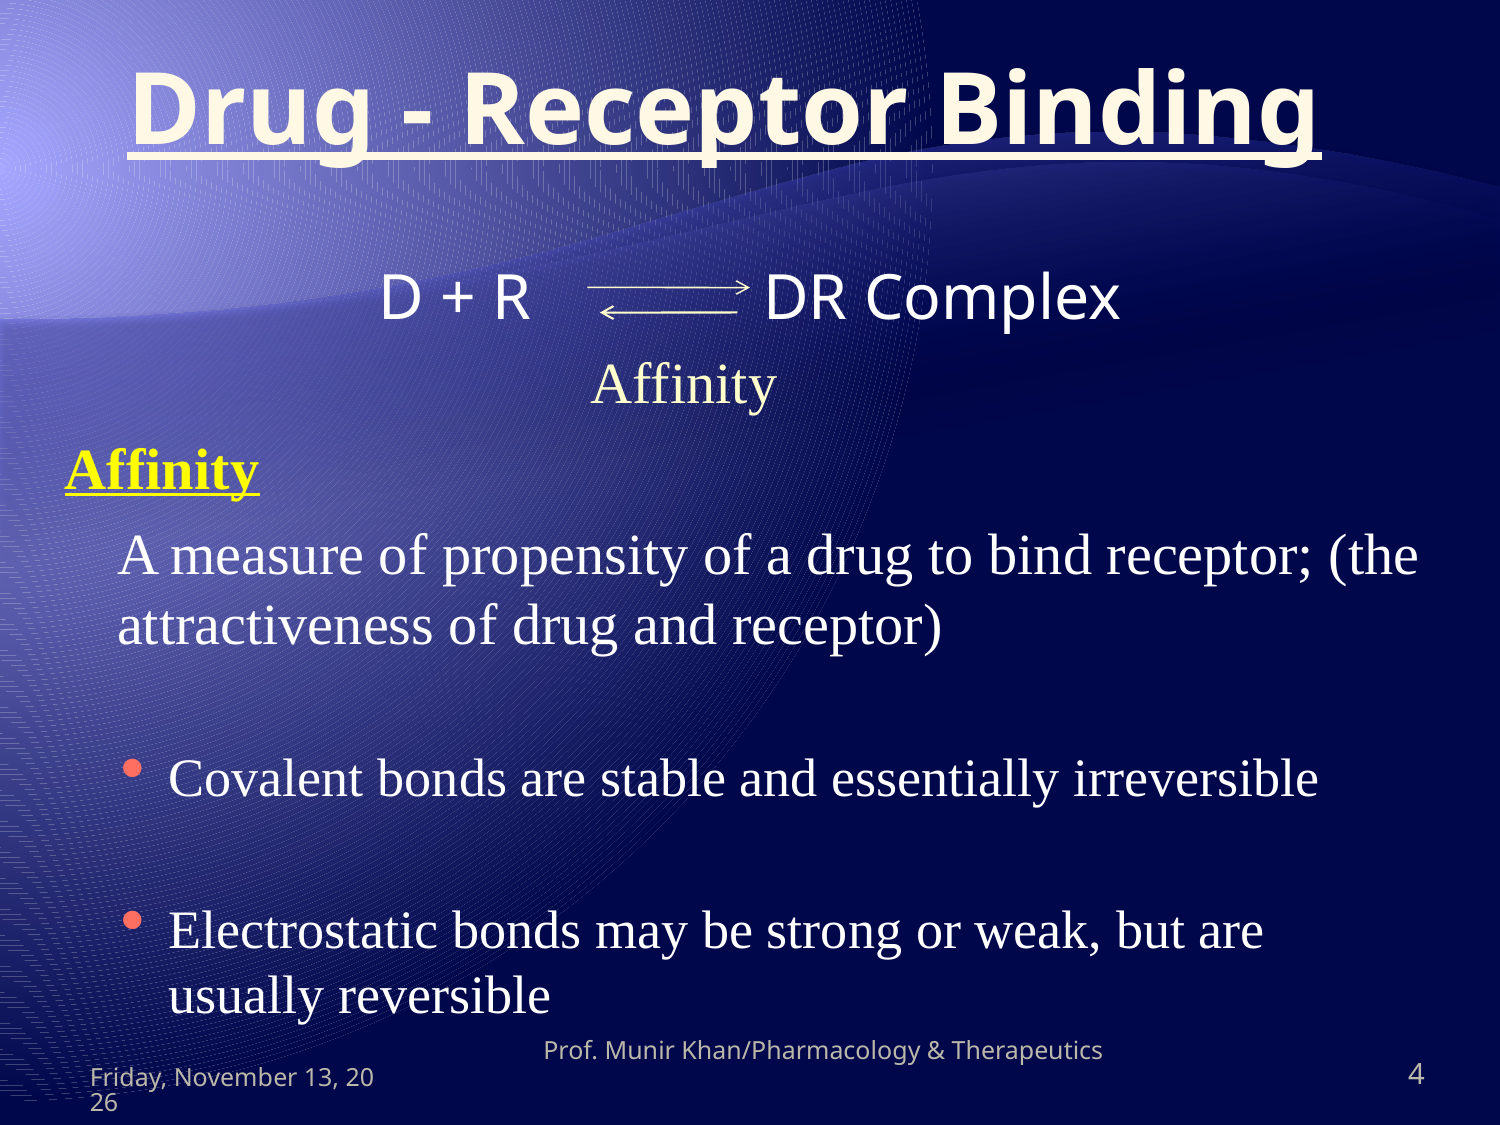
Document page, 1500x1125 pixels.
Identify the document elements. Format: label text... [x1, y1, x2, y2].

text_box Drug - Receptor Binding [112, 37, 1388, 200]
text_box Affinity [575, 337, 793, 423]
text_box [599, 305, 738, 320]
slide_number 4 [1337, 1042, 1425, 1103]
text_box D + R DR Complex Affinity A measure of propensity of a drug to bind receptor; (the attractiveness of drug and receptor) Covalent bonds are stable and essentially irreversible Electrostatic bonds may be strong or weak, but are usually reversible [50, 162, 1450, 1025]
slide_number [75, 1042, 400, 1103]
footer Prof. Munir Khan/Pharmacology & Therapeutics [474, 1025, 1188, 1073]
text_box [587, 280, 750, 295]
